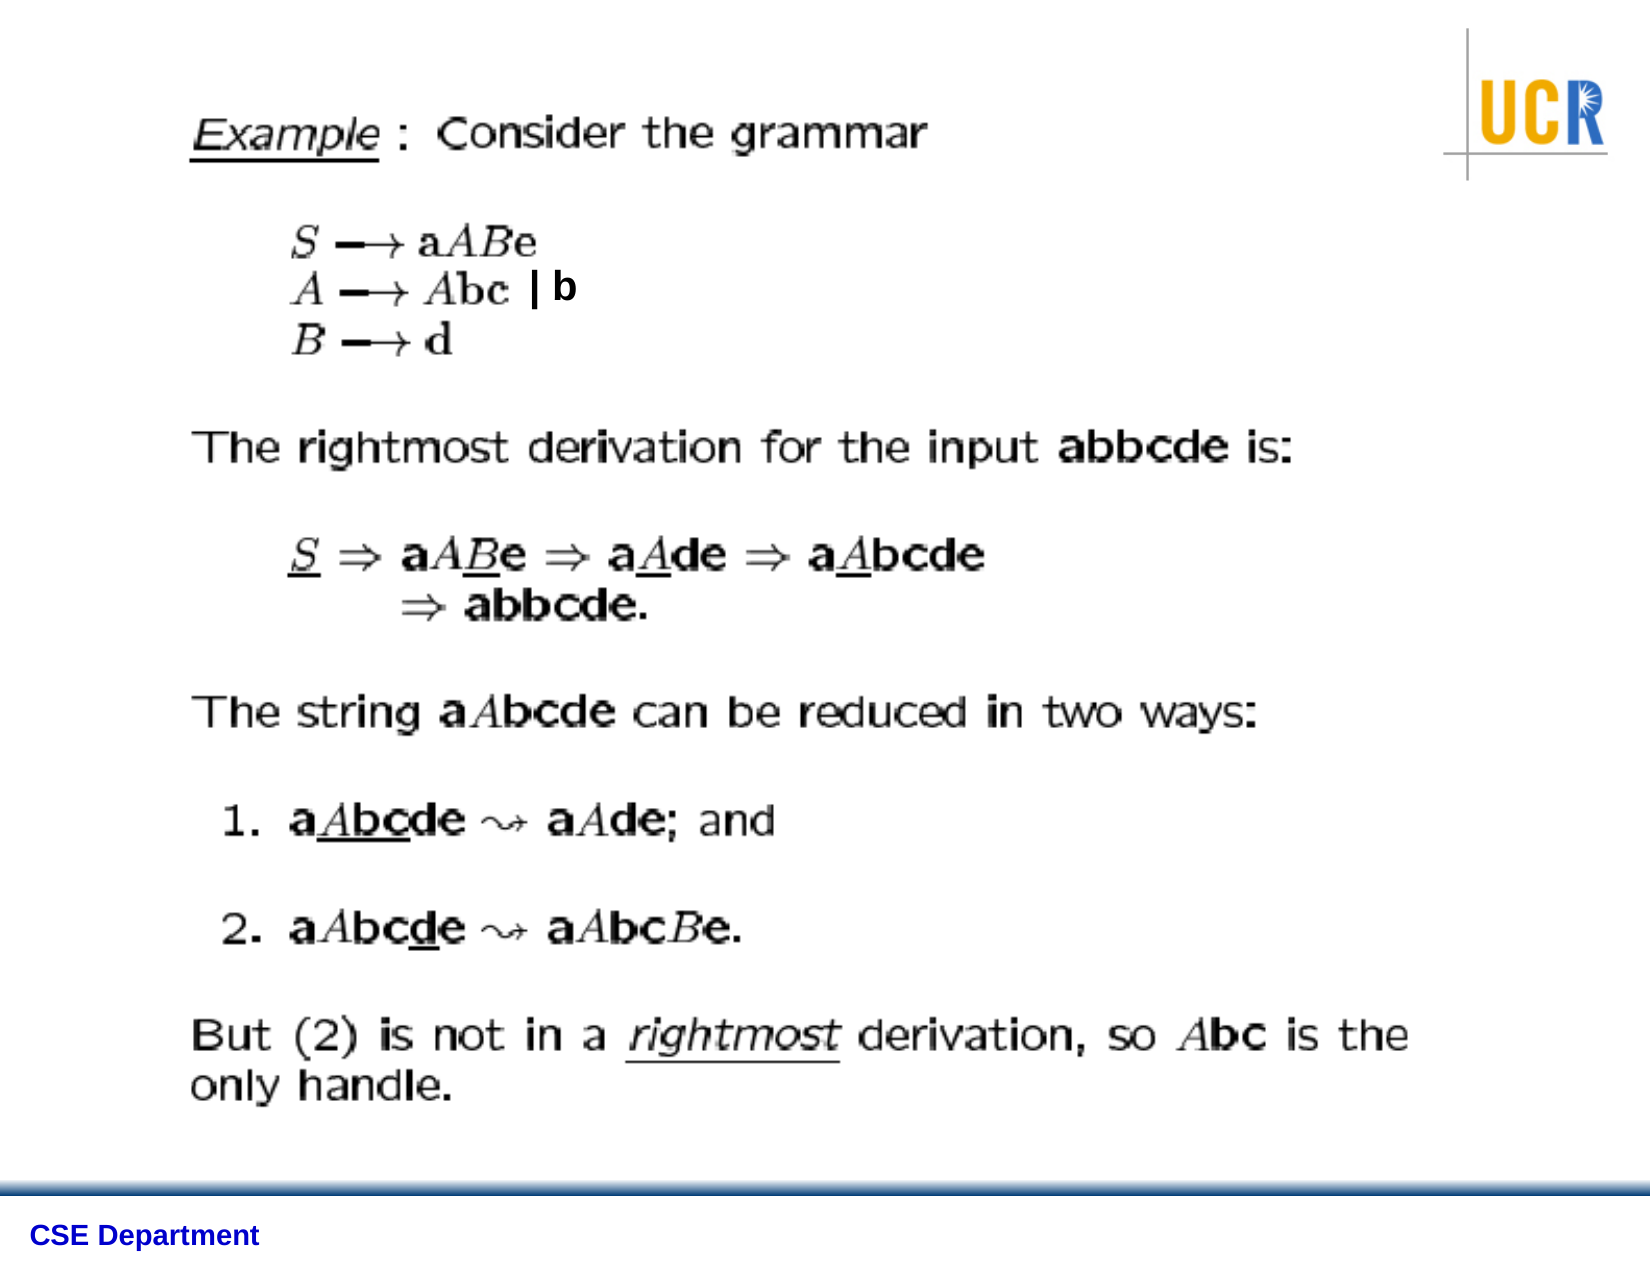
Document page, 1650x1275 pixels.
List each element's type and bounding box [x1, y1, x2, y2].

text_box [117, 86, 1437, 1127]
picture [1432, 0, 1650, 196]
